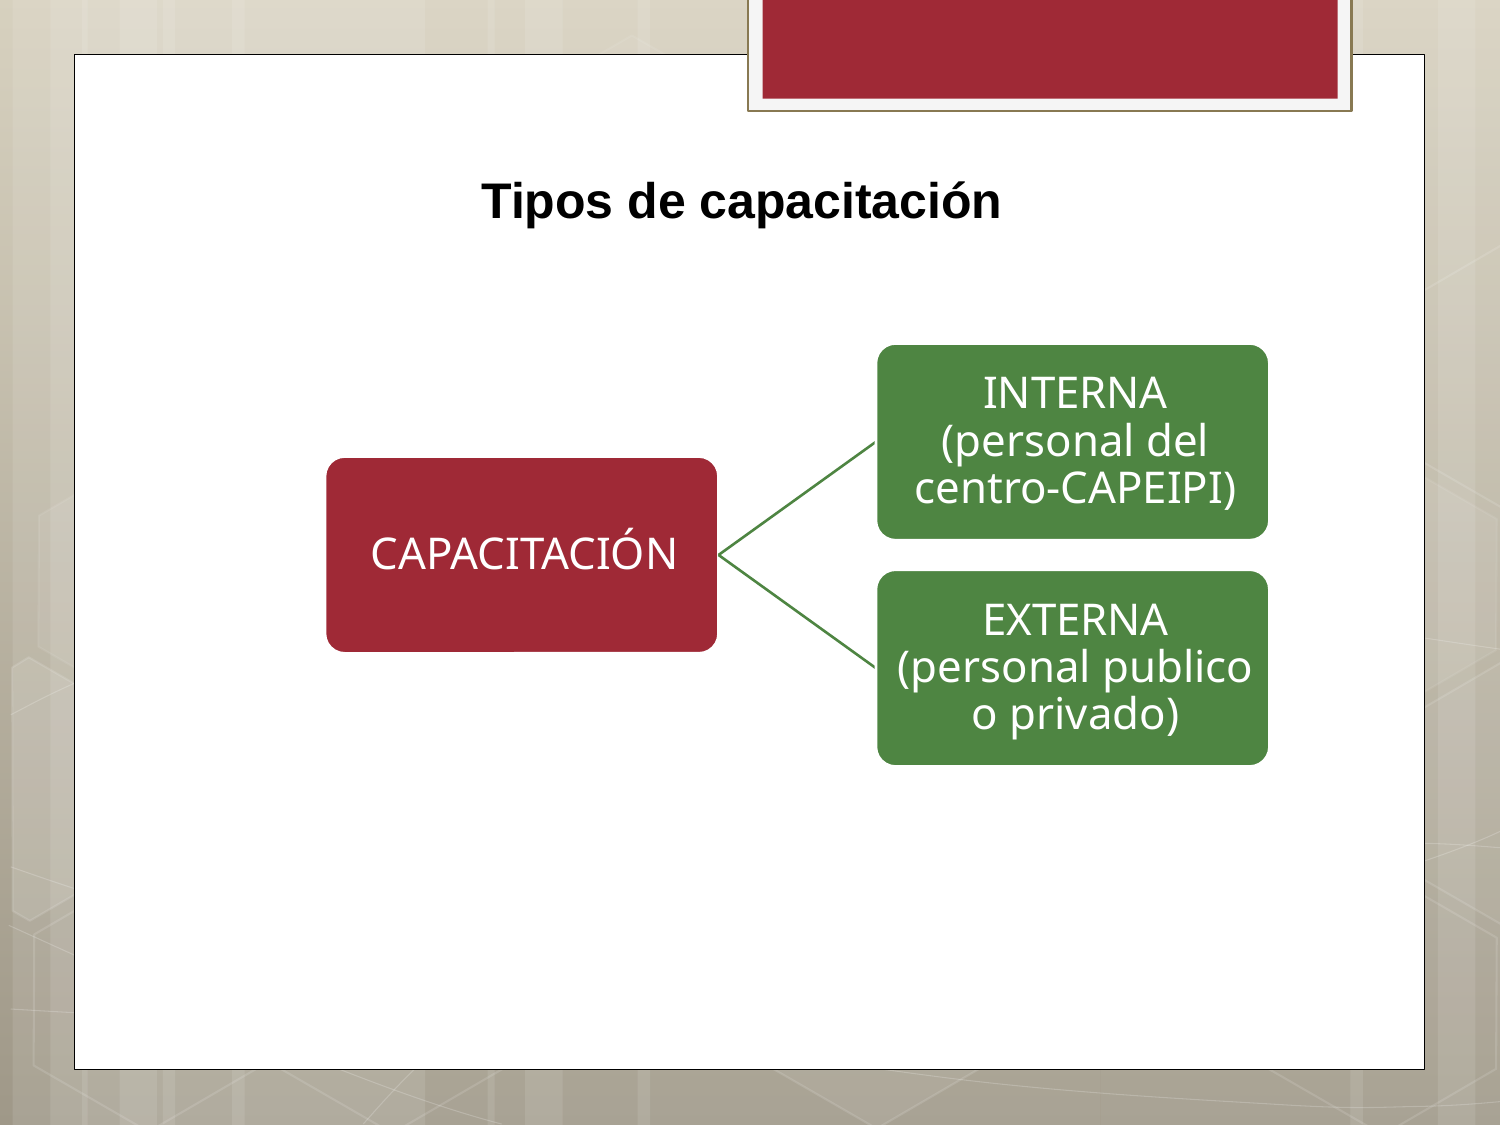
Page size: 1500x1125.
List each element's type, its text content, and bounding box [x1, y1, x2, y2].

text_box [324, 266, 1270, 843]
text_box Tipos de capacitación [466, 160, 1117, 236]
